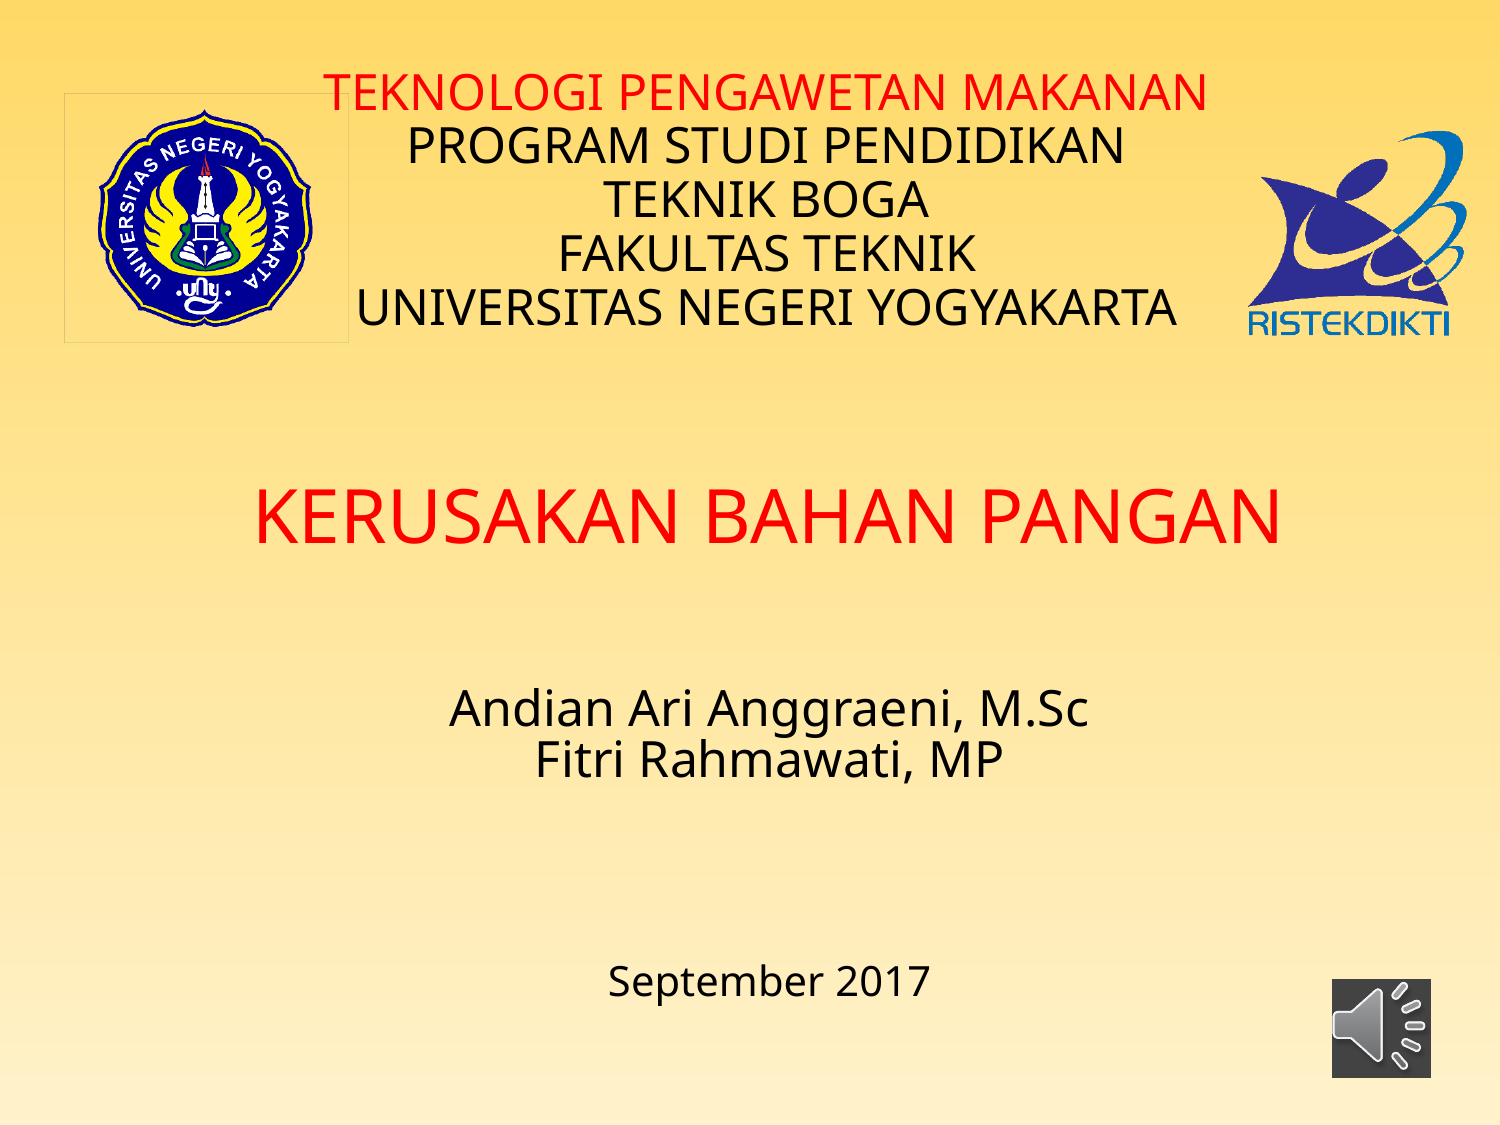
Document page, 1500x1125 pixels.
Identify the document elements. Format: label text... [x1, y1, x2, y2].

text_box TEKNOLOGI PENGAWETAN MAKANAN PROGRAM STUDI PENDIDIKAN TEKNIK BOGA FAKULTAS TEKNIK UNIVERSITAS NEGERI YOGYAKARTA [349, 127, 1225, 343]
picture [1331, 978, 1432, 1079]
text_box September 2017 [206, 948, 1332, 1009]
title KERUSAKAN BAHAN PANGAN [206, 451, 1332, 568]
picture [64, 93, 349, 343]
picture [1244, 127, 1469, 338]
subtitle Andian Ari Anggraeni, M.Sc Fitri Rahmawati, MP [206, 680, 1332, 865]
